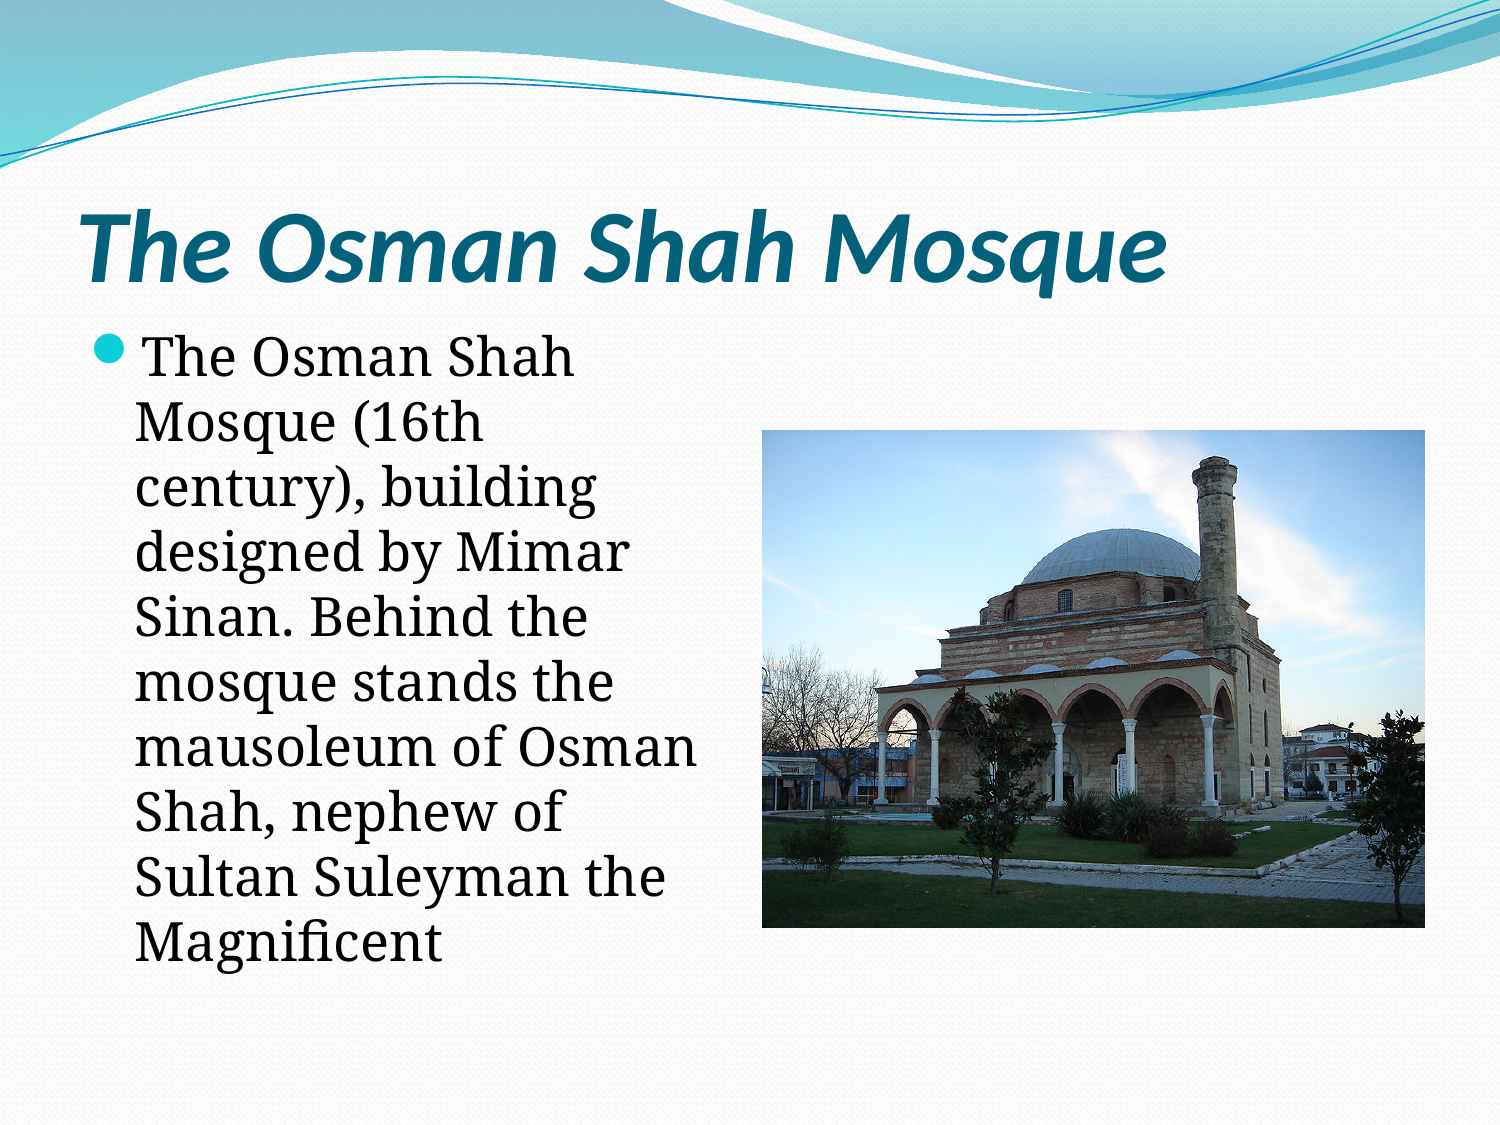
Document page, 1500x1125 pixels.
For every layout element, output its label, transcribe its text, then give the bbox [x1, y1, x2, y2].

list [762, 430, 1426, 928]
list The Osman Shah Mosque (16th century), building designed by Mimar Sinan. Behind the mosque stands the mausoleum of Osman Shah, nephew of Sultan Suleyman the Magnificent [75, 314, 738, 1043]
title The Osman Shah Mosque [75, 115, 1425, 303]
